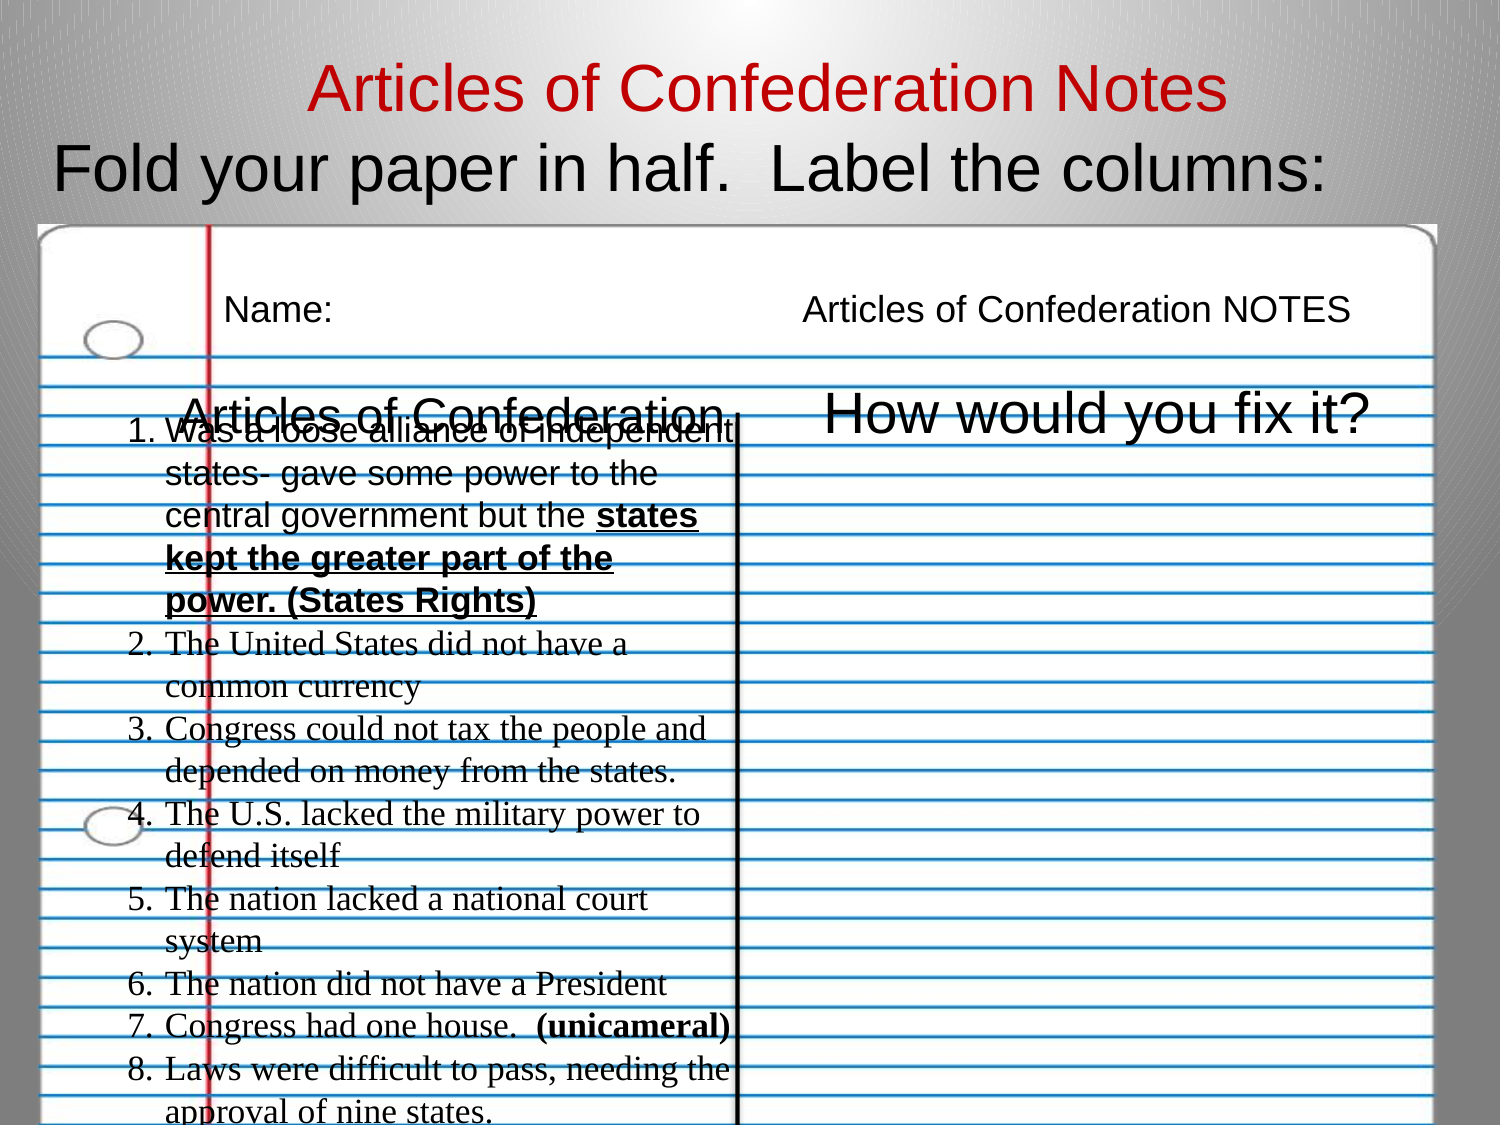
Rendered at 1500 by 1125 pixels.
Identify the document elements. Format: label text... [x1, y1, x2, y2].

picture [37, 224, 1438, 1125]
text_box Articles of Confederation Notes Fold your paper in half. Label the columns: Name: Articles of Confederation NOTES Articles of Confederation How would you fix it? [37, 37, 1500, 453]
